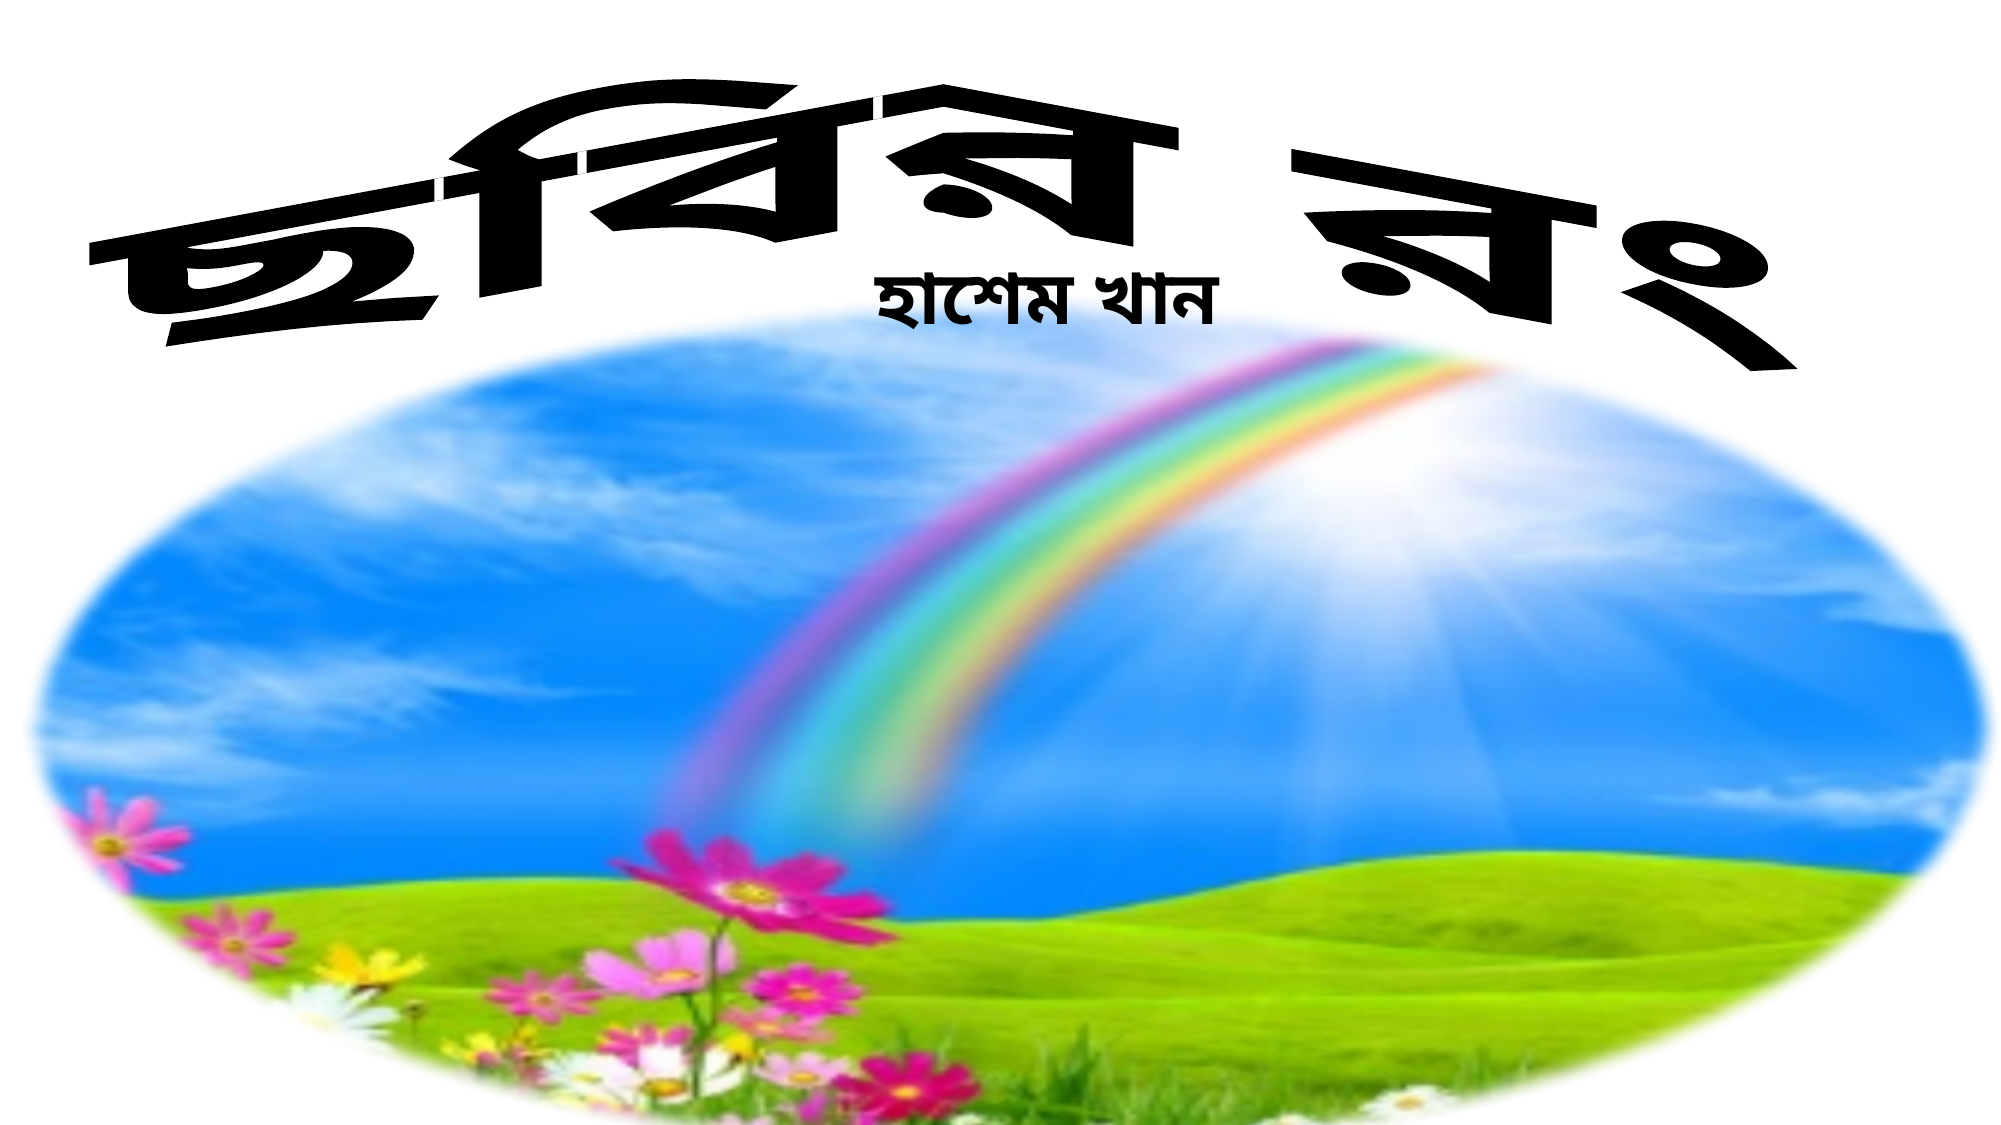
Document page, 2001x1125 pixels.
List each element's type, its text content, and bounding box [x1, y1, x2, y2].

text_box হাশেম খান [861, 242, 1235, 291]
picture [21, 294, 2000, 1125]
